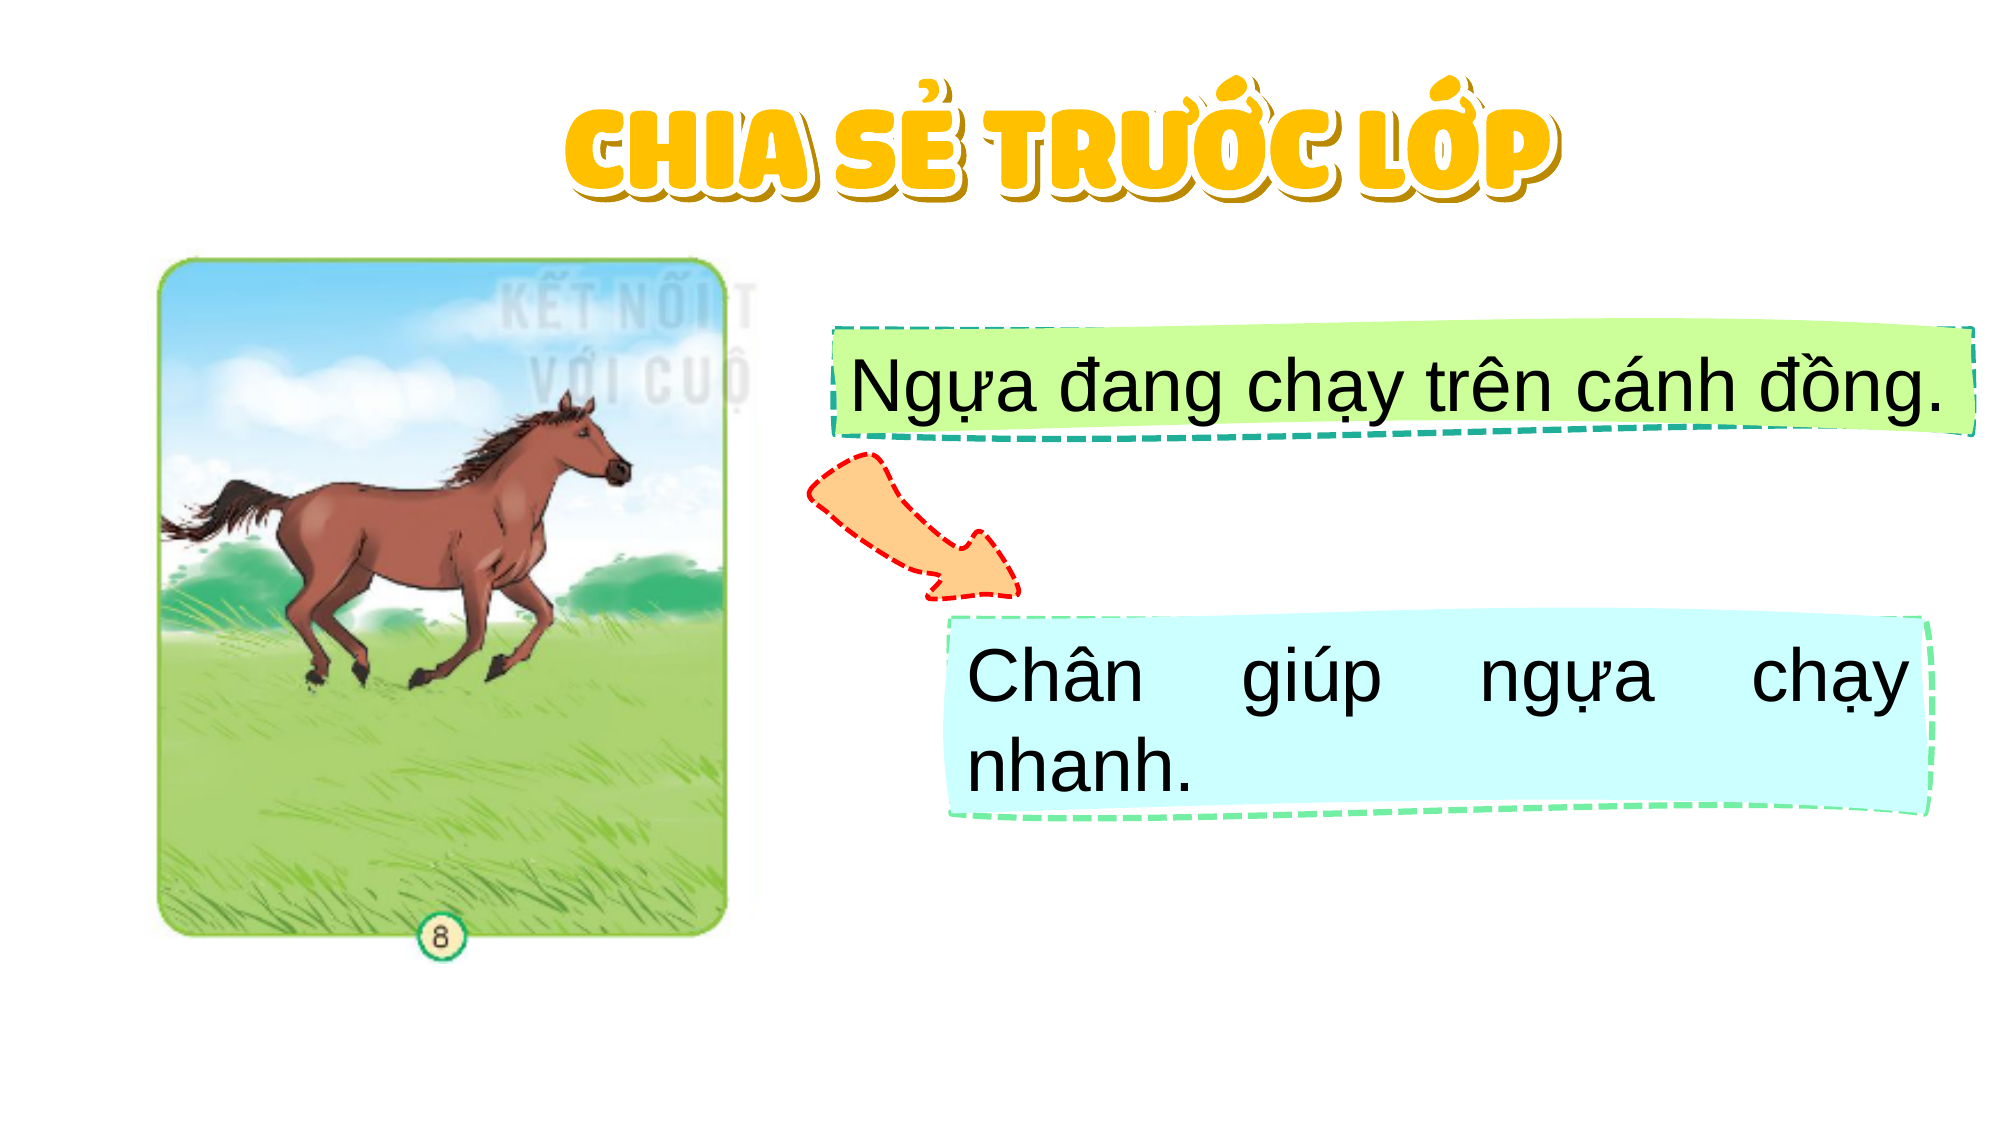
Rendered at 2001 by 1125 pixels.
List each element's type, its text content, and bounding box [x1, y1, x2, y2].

picture [137, 247, 761, 965]
picture [555, 66, 1562, 203]
text_box Chân giúp ngựa chạy nhanh. [943, 607, 1931, 816]
text_box Ngựa đang chạy trên cánh đồng. [832, 318, 1975, 436]
text_box [806, 452, 1021, 602]
